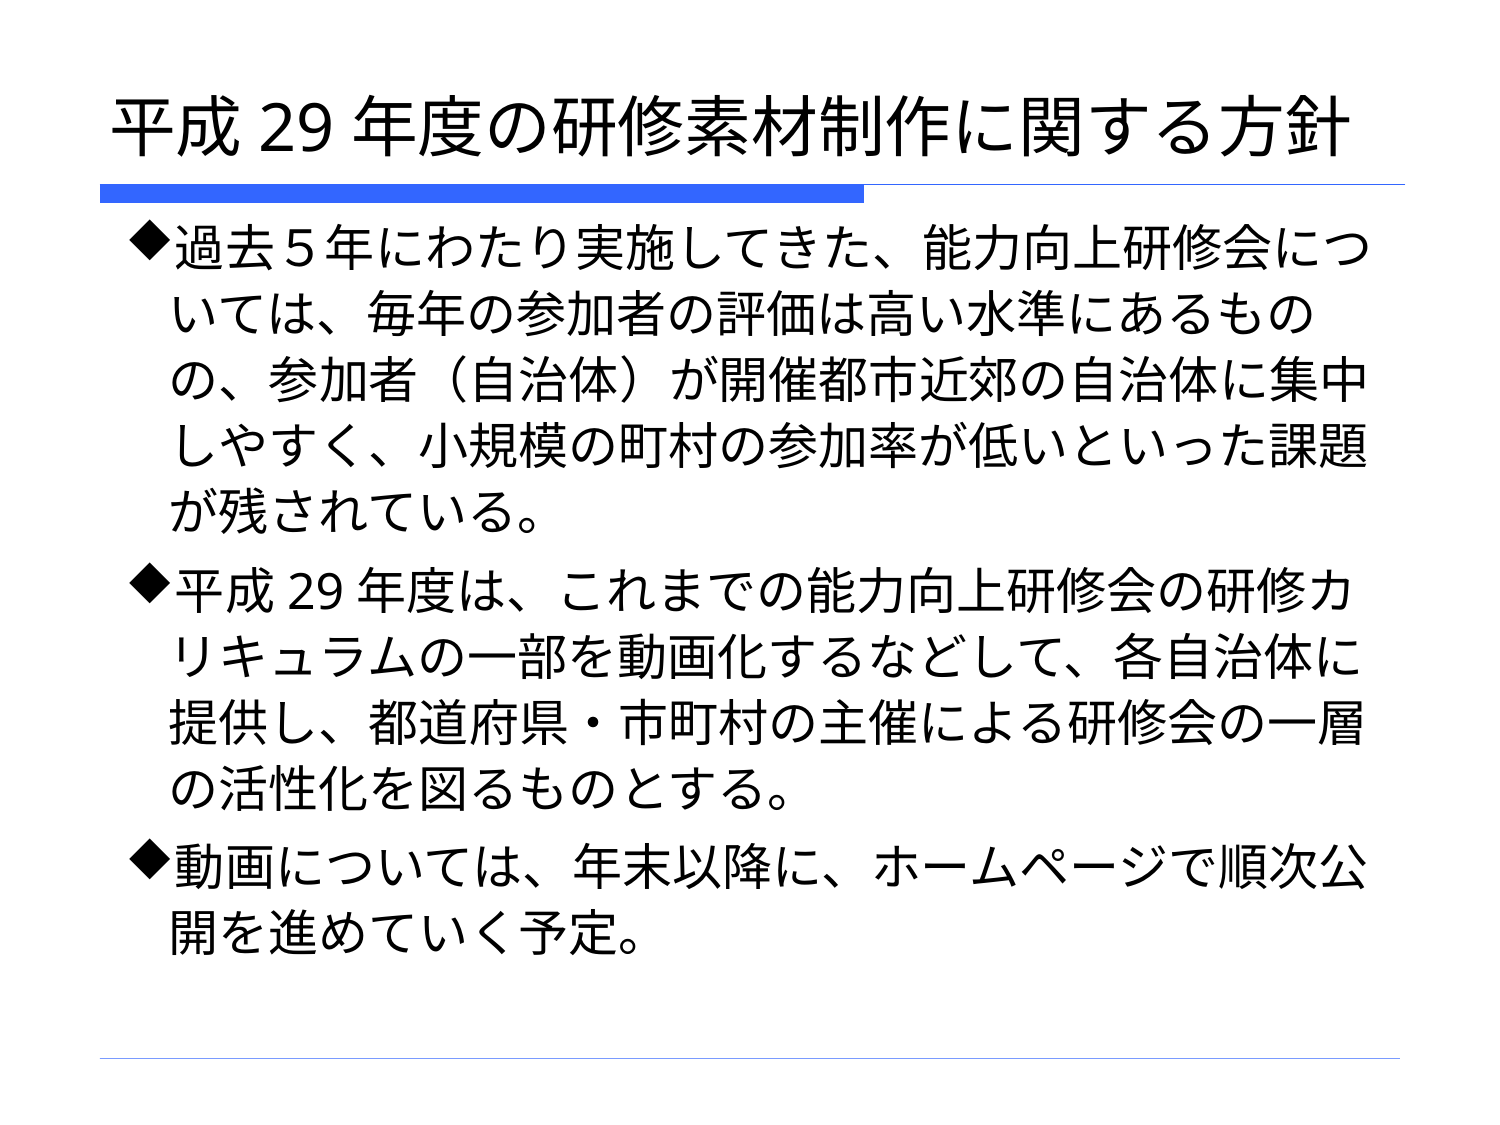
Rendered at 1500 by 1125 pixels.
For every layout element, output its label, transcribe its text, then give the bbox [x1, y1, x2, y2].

title 平成29年度の研修素材制作に関する方針 [93, 49, 1407, 173]
text_box 過去５年にわたり実施してきた、能力向上研修会については、毎年の参加者の評価は高い水準にあるものの、参加者（自治体）が開催都市近郊の自治体に集中しやすく、小規模の町村の参加率が低いといった課題が残されている。 平成29年度は、これまでの能力向上研修会の研修カリキュラムの一部を動画化するなどして、各自治体に提供し、都道府県・市町村の主催による研修会の一層の活性化を図るものとする。 動画については、年末以降に、ホームページで順次公開を進めていく予定。 [110, 203, 1396, 970]
